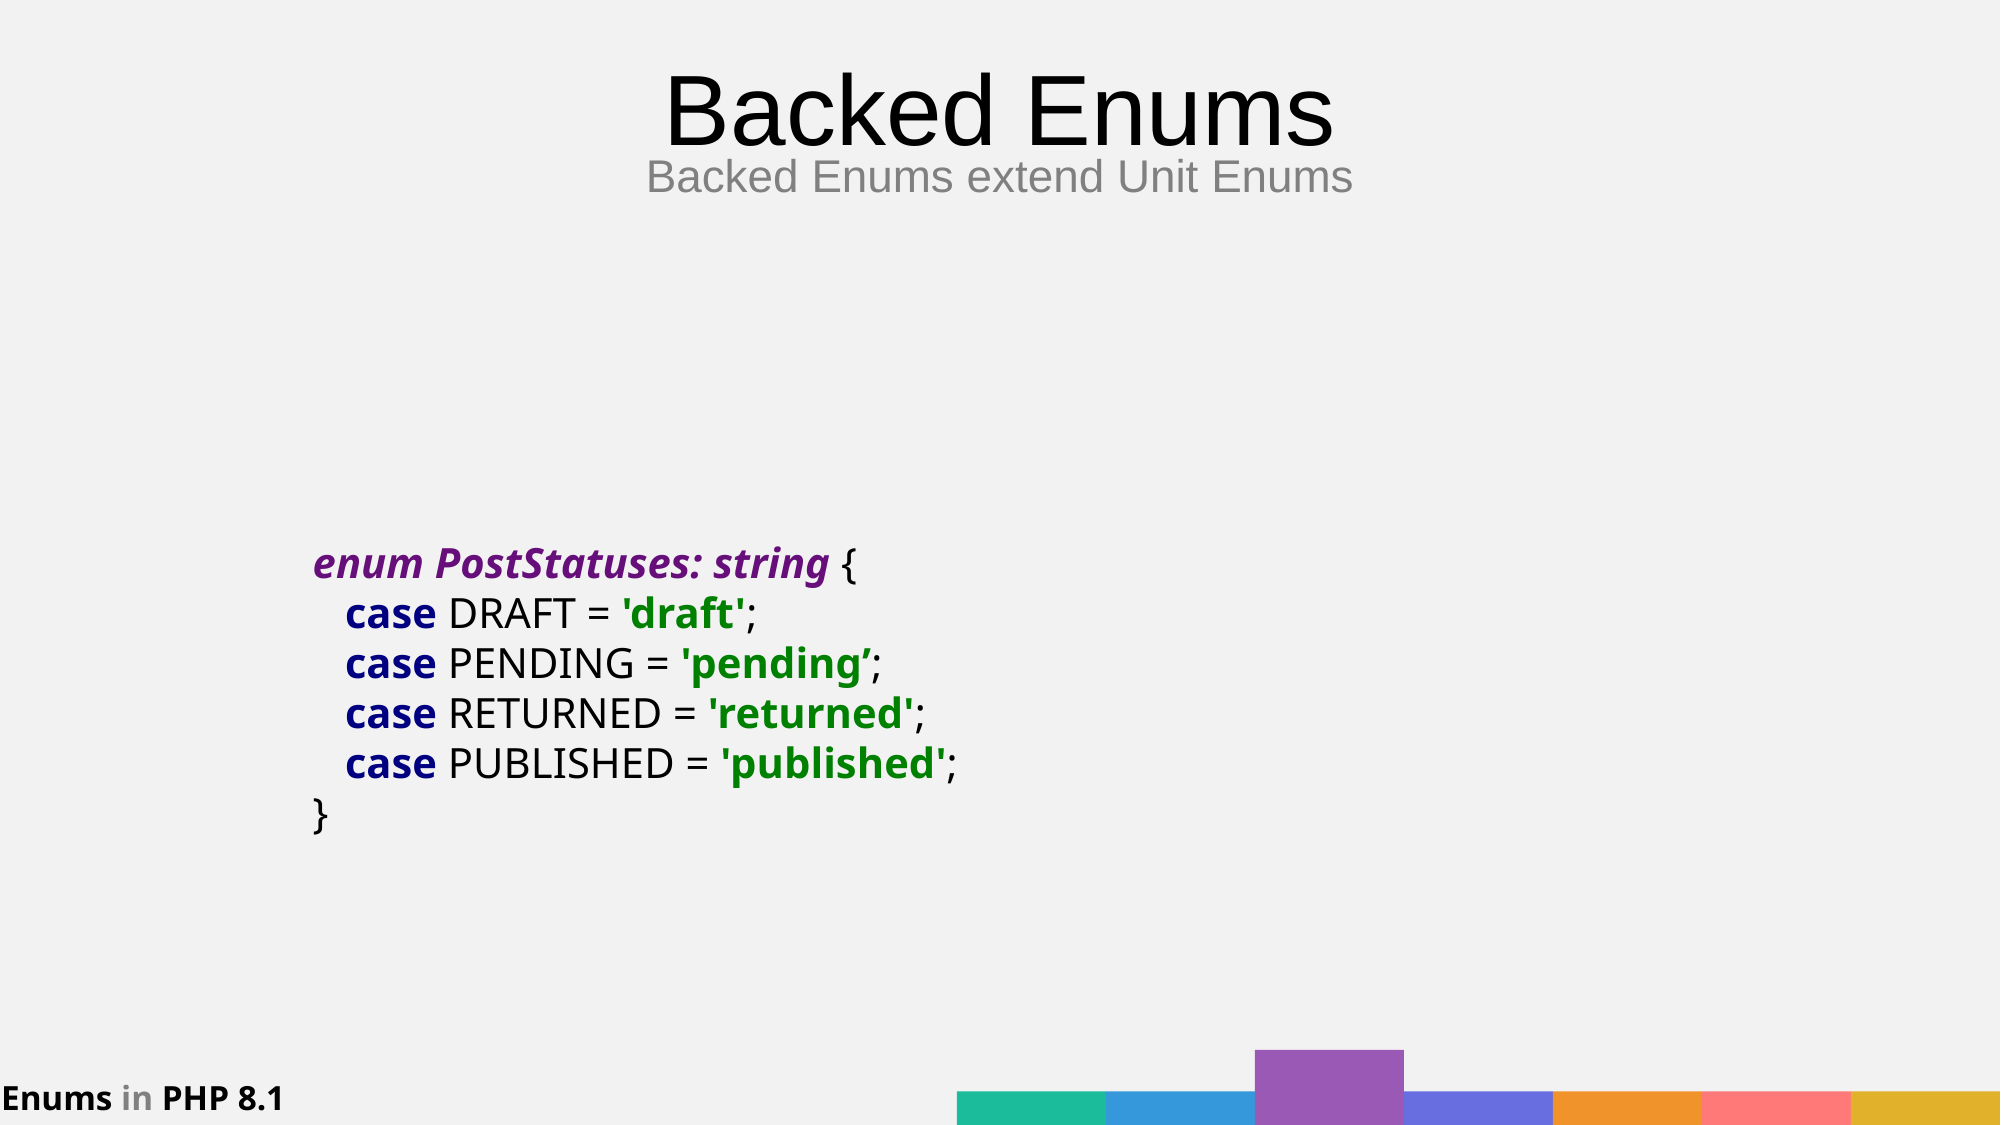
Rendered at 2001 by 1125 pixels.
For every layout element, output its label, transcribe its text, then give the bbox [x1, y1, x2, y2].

text_box Backed Enums extend Unit Enums [631, 139, 1369, 209]
text_box Enums in PHP 8.1 [0, 1069, 301, 1125]
text_box [1850, 1090, 2000, 1125]
text_box Backed Enums [649, 38, 1351, 173]
text_box [1403, 1090, 1552, 1125]
text_box [956, 1090, 1105, 1125]
text_box enum PostStatuses: string { case DRAFT = 'draft'; case PENDING = 'pending’; case RETURNED = 'returned'; case PUBLISHED = 'published'; } [297, 529, 974, 845]
text_box [1105, 1090, 1254, 1125]
text_box [1552, 1090, 1701, 1125]
text_box [1254, 1049, 1405, 1125]
text_box [1701, 1090, 1850, 1125]
